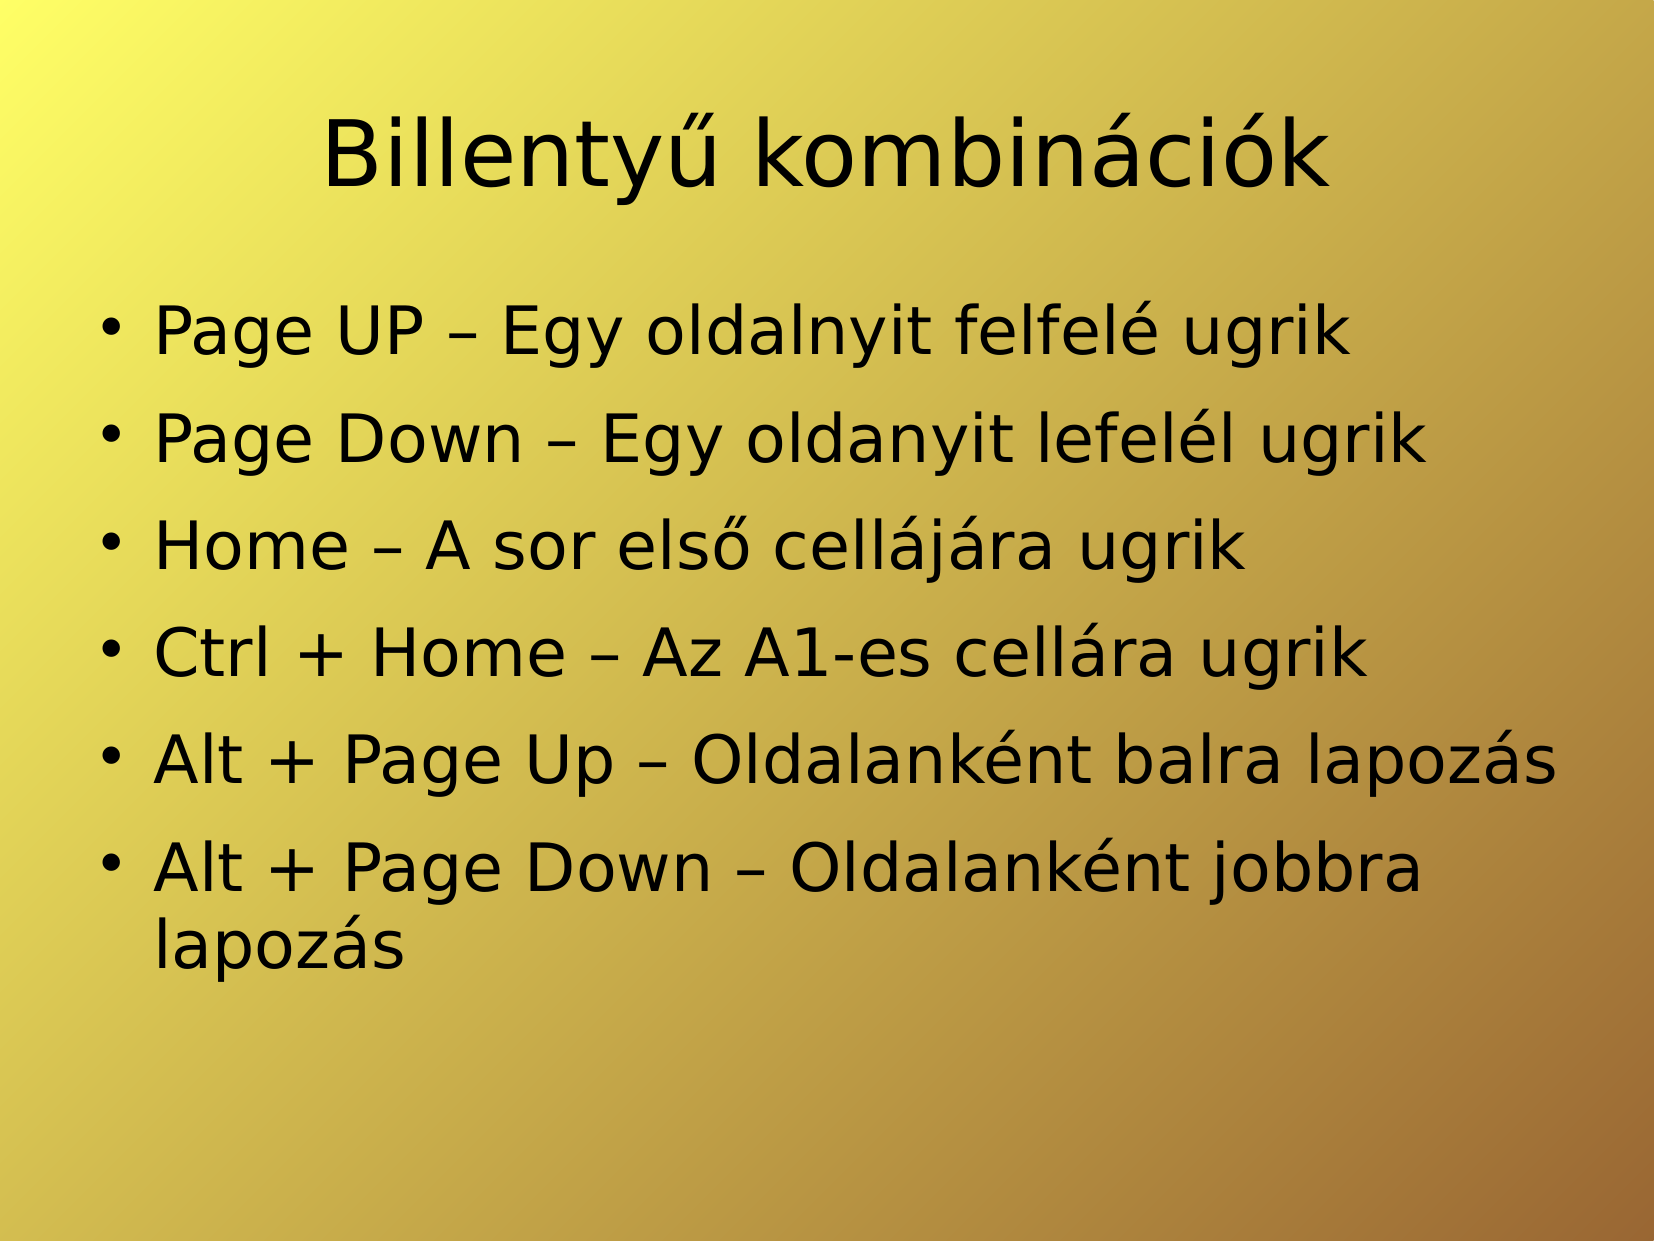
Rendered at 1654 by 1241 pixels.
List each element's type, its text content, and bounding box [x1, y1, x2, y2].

title Billentyű kombinációk [82, 56, 1571, 249]
list Page UP – Egy oldalnyit felfelé ugrik Page Down – Egy oldanyit lefelél ugrik Home – A sor első cellájára ugrik Ctrl + Home – Az A1-es cellára ugrik Alt + Page Up – Oldalanként balra lapozás Alt + Page Down – Oldalanként jobbra lapozás [82, 290, 1571, 1094]
